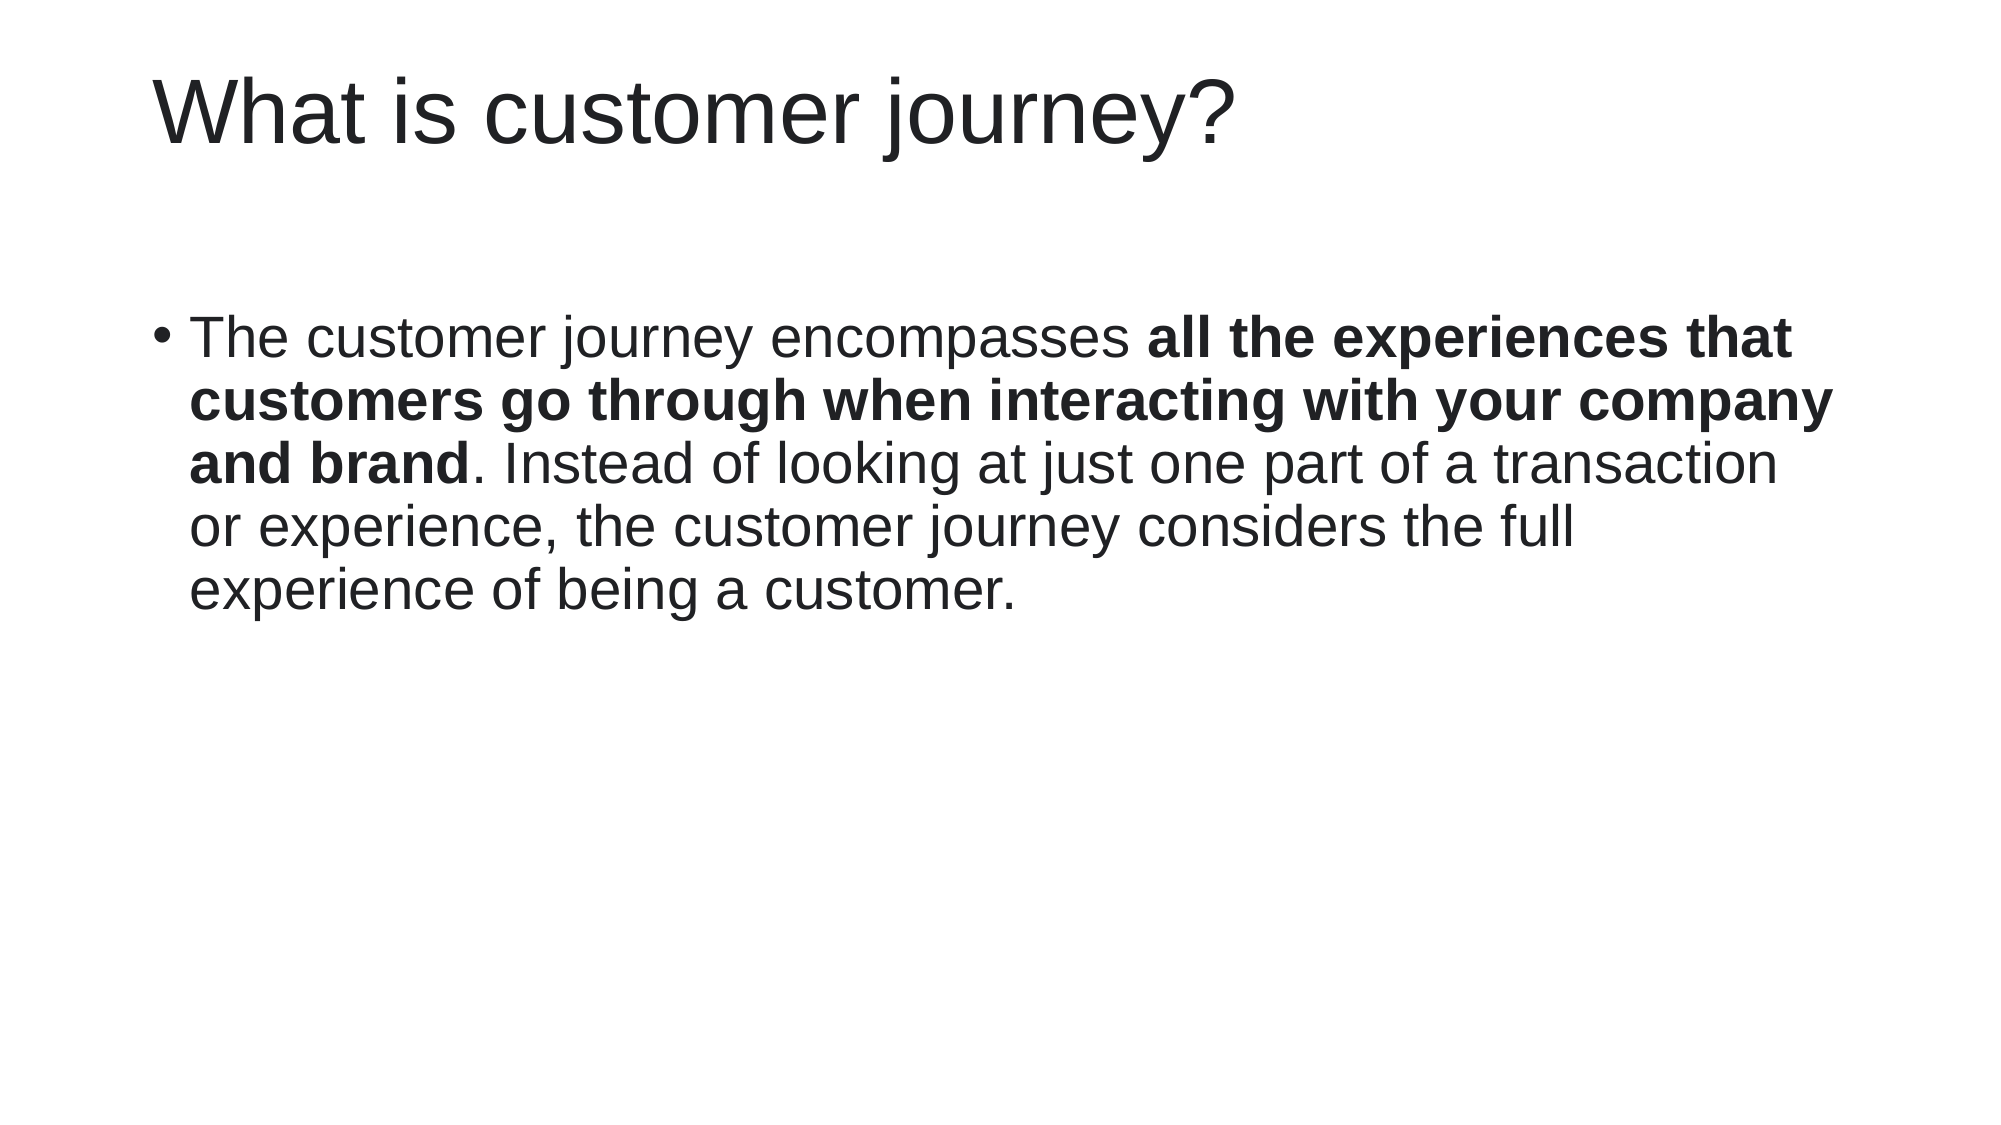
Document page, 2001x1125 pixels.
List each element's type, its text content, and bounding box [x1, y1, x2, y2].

list The customer journey encompasses all the experiences that customers go through when interacting with your company and brand. Instead of looking at just one part of a transaction or experience, the customer journey considers the full experience of being a customer. [137, 299, 1863, 1014]
title What is customer journey? [137, 59, 1863, 278]
